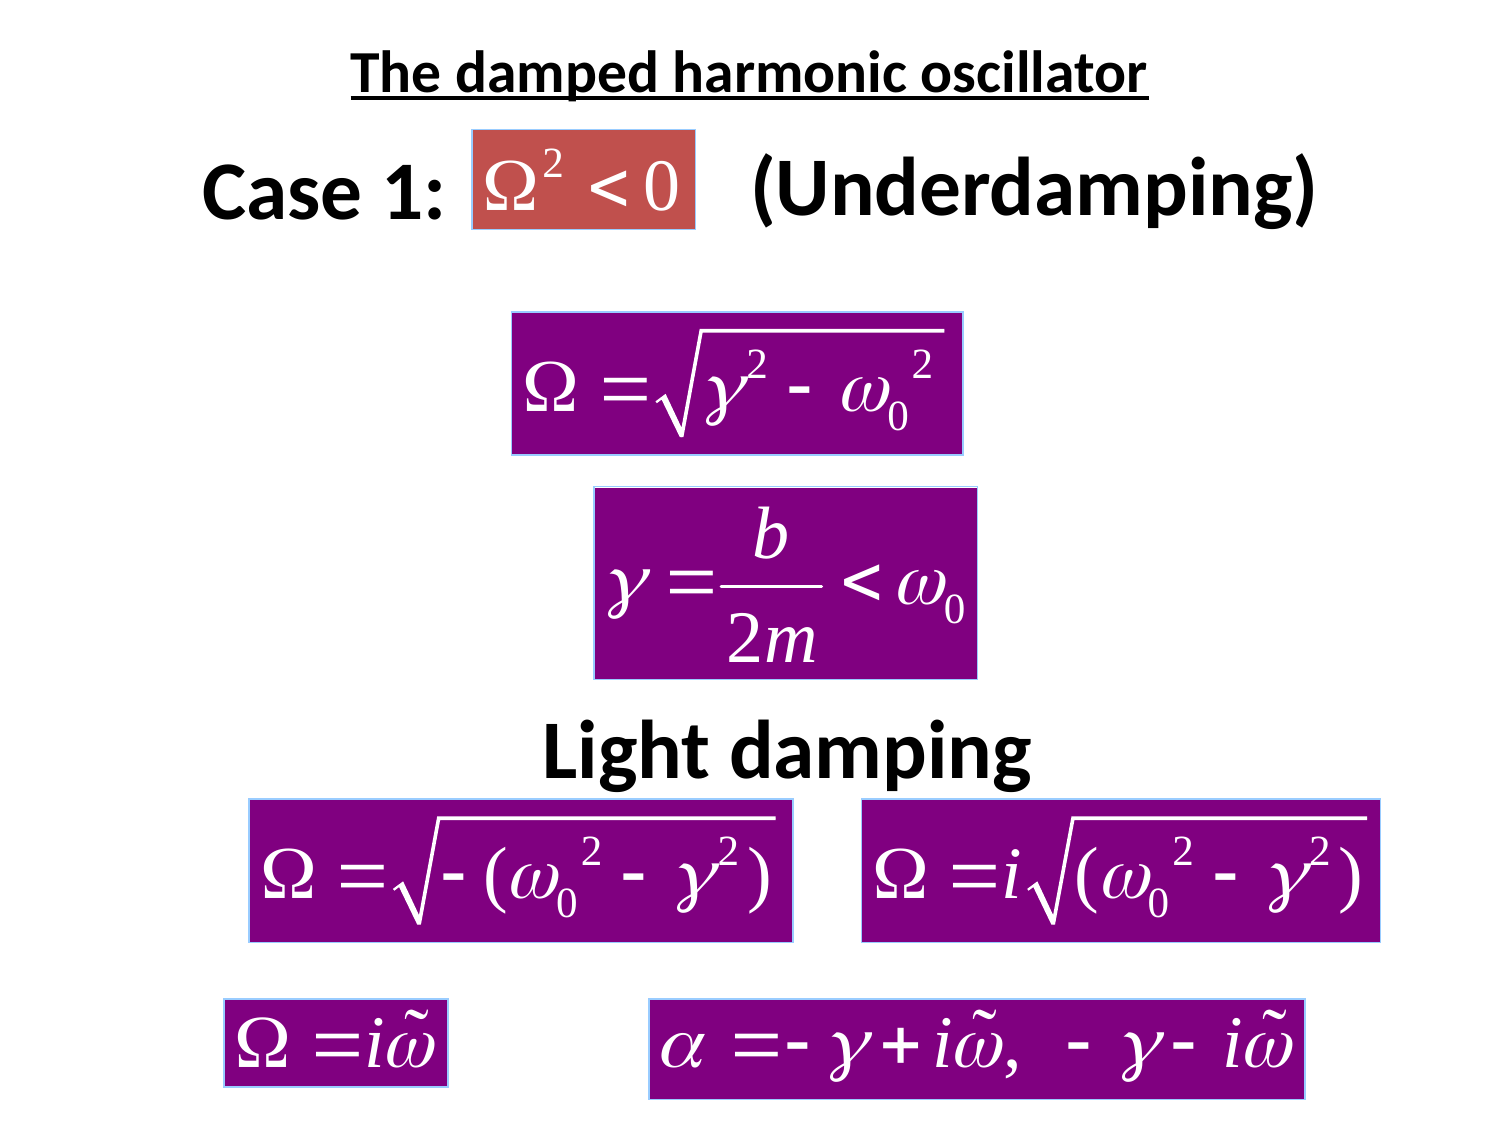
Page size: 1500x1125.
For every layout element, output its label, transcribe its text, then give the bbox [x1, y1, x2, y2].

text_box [224, 999, 448, 1087]
text_box (Underdamping) [735, 125, 1335, 240]
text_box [861, 799, 1381, 942]
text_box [512, 312, 963, 455]
text_box Light damping [527, 687, 1048, 803]
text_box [594, 487, 977, 679]
text_box Case 1: [187, 128, 481, 244]
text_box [649, 999, 1305, 1099]
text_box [249, 799, 793, 942]
title The damped harmonic oscillator [75, 24, 1425, 113]
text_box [472, 130, 696, 230]
